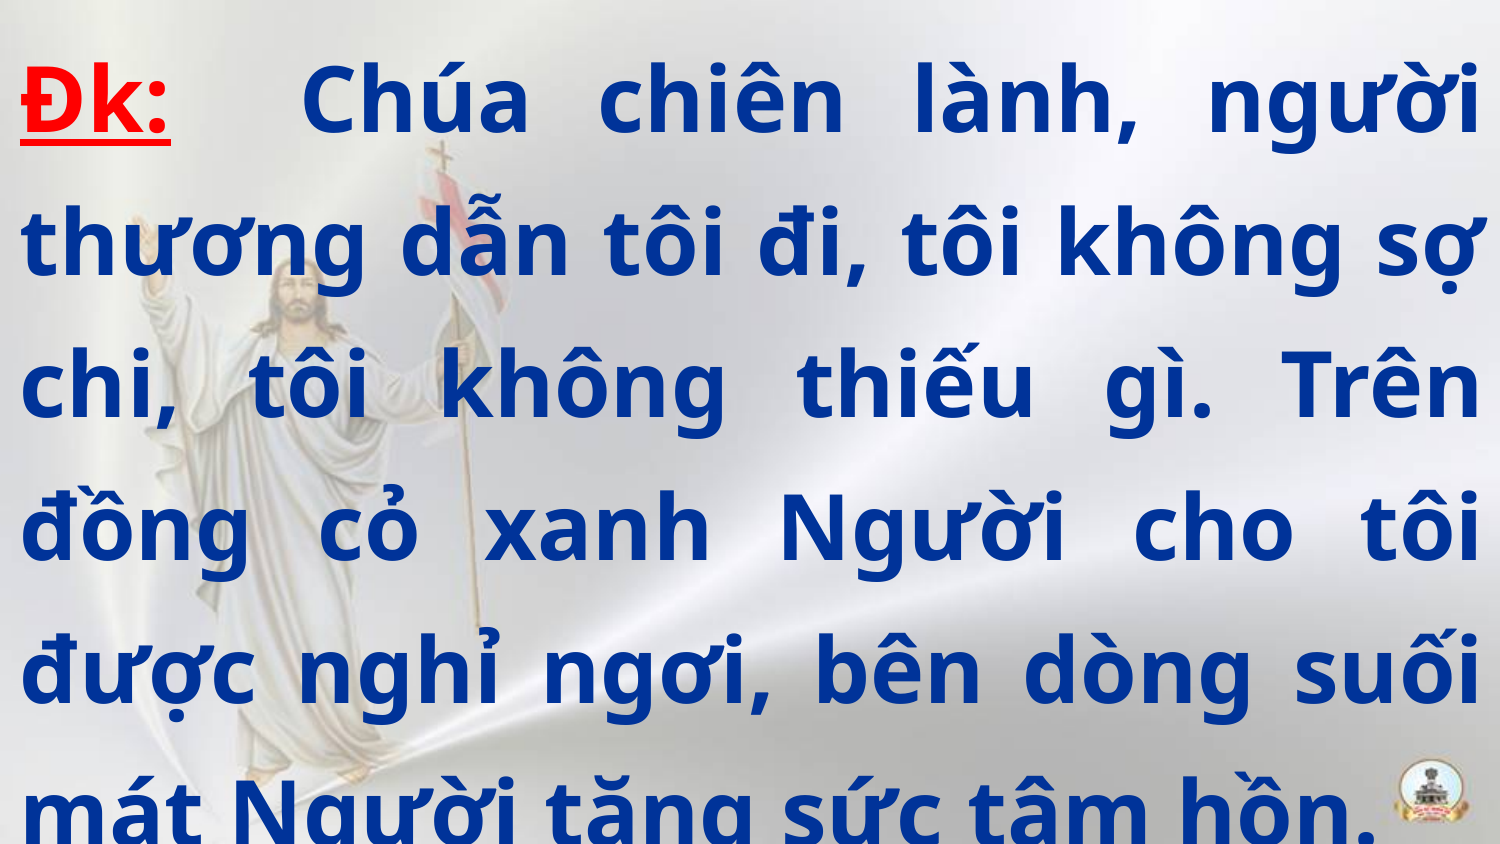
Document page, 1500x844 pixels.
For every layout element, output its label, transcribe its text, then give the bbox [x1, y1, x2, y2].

list Đk: Chúa chiên lành, người thương dẫn tôi đi, tôi không sợ chi, tôi không thiếu gì. Trên đồng cỏ xanh Người cho tôi được nghỉ ngơi, bên dòng suối mát Người tăng sức tâm hồn. [0, 0, 1500, 844]
